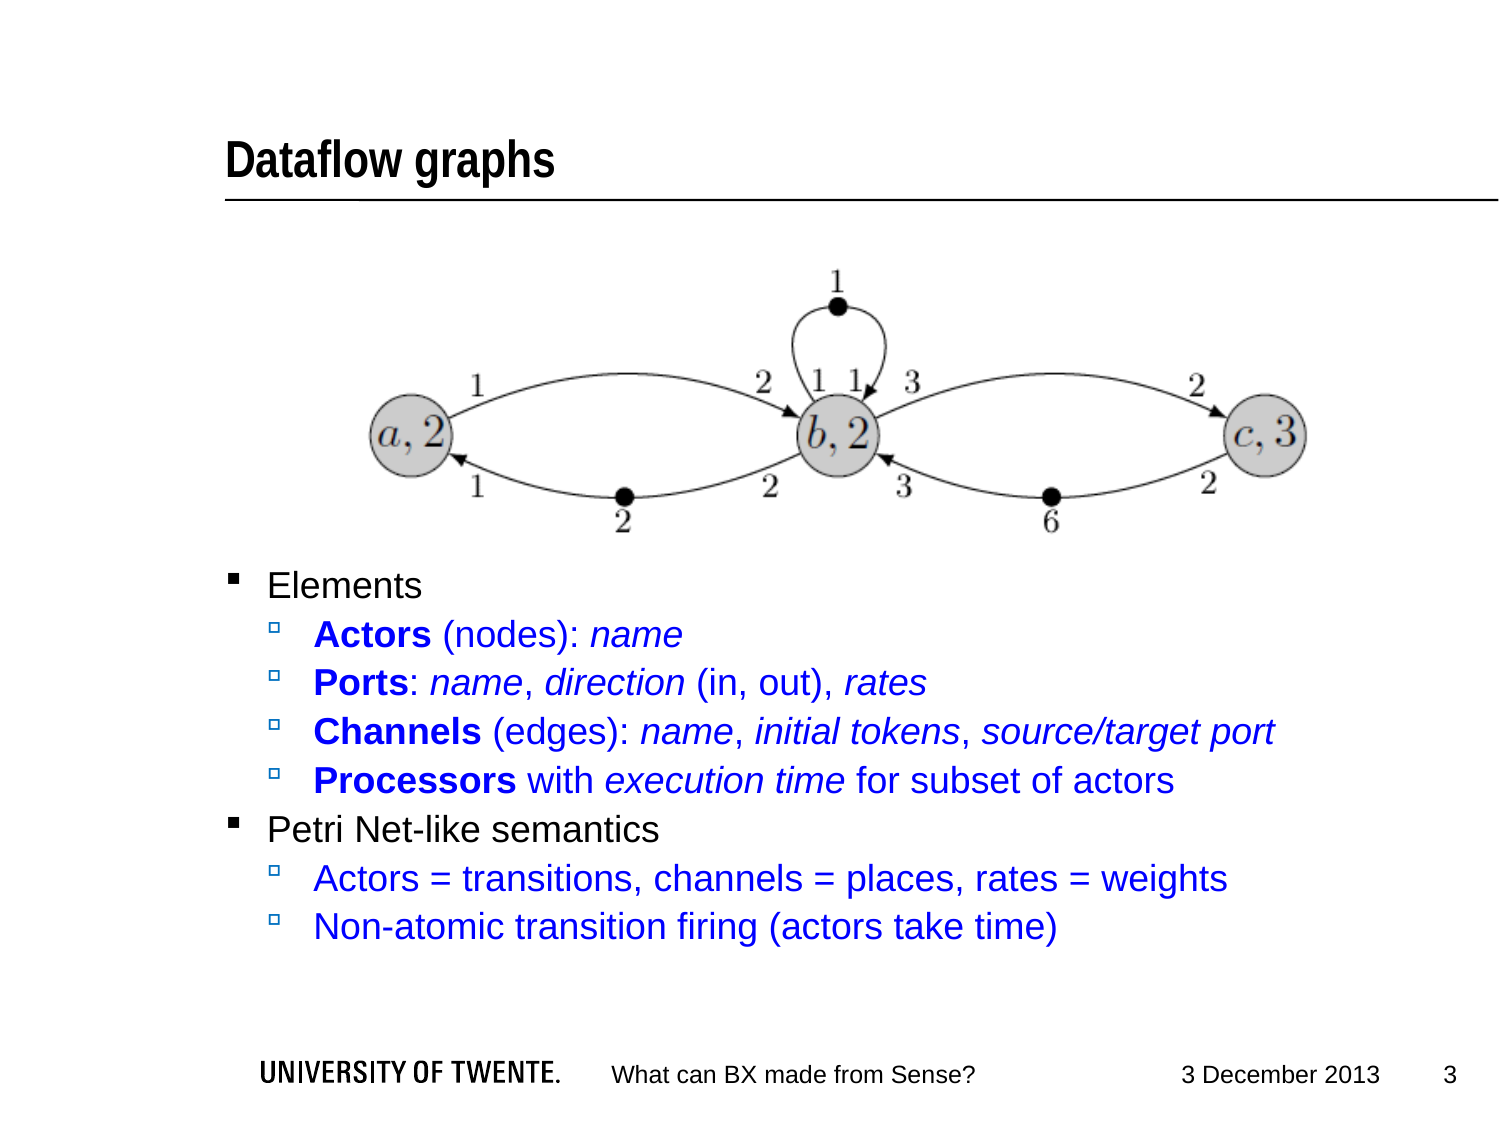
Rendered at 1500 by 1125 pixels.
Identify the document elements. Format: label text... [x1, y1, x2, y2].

footer What can BX made from Sense? [596, 1050, 1075, 1125]
picture [222, 212, 1430, 591]
title Dataflow graphs [225, 34, 1456, 188]
list Elements Actors (nodes): name Ports: name, direction (in, out), rates Channels (edges): name, initial tokens, source/target port Processors with execution time for subset of actors Petri Net-like semantics Actors = transitions, channels = places, rates = weights Non-atomic transition firing (actors take time) [225, 553, 1450, 1000]
slide_number 3 [1395, 1050, 1458, 1125]
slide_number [1100, 1050, 1395, 1125]
